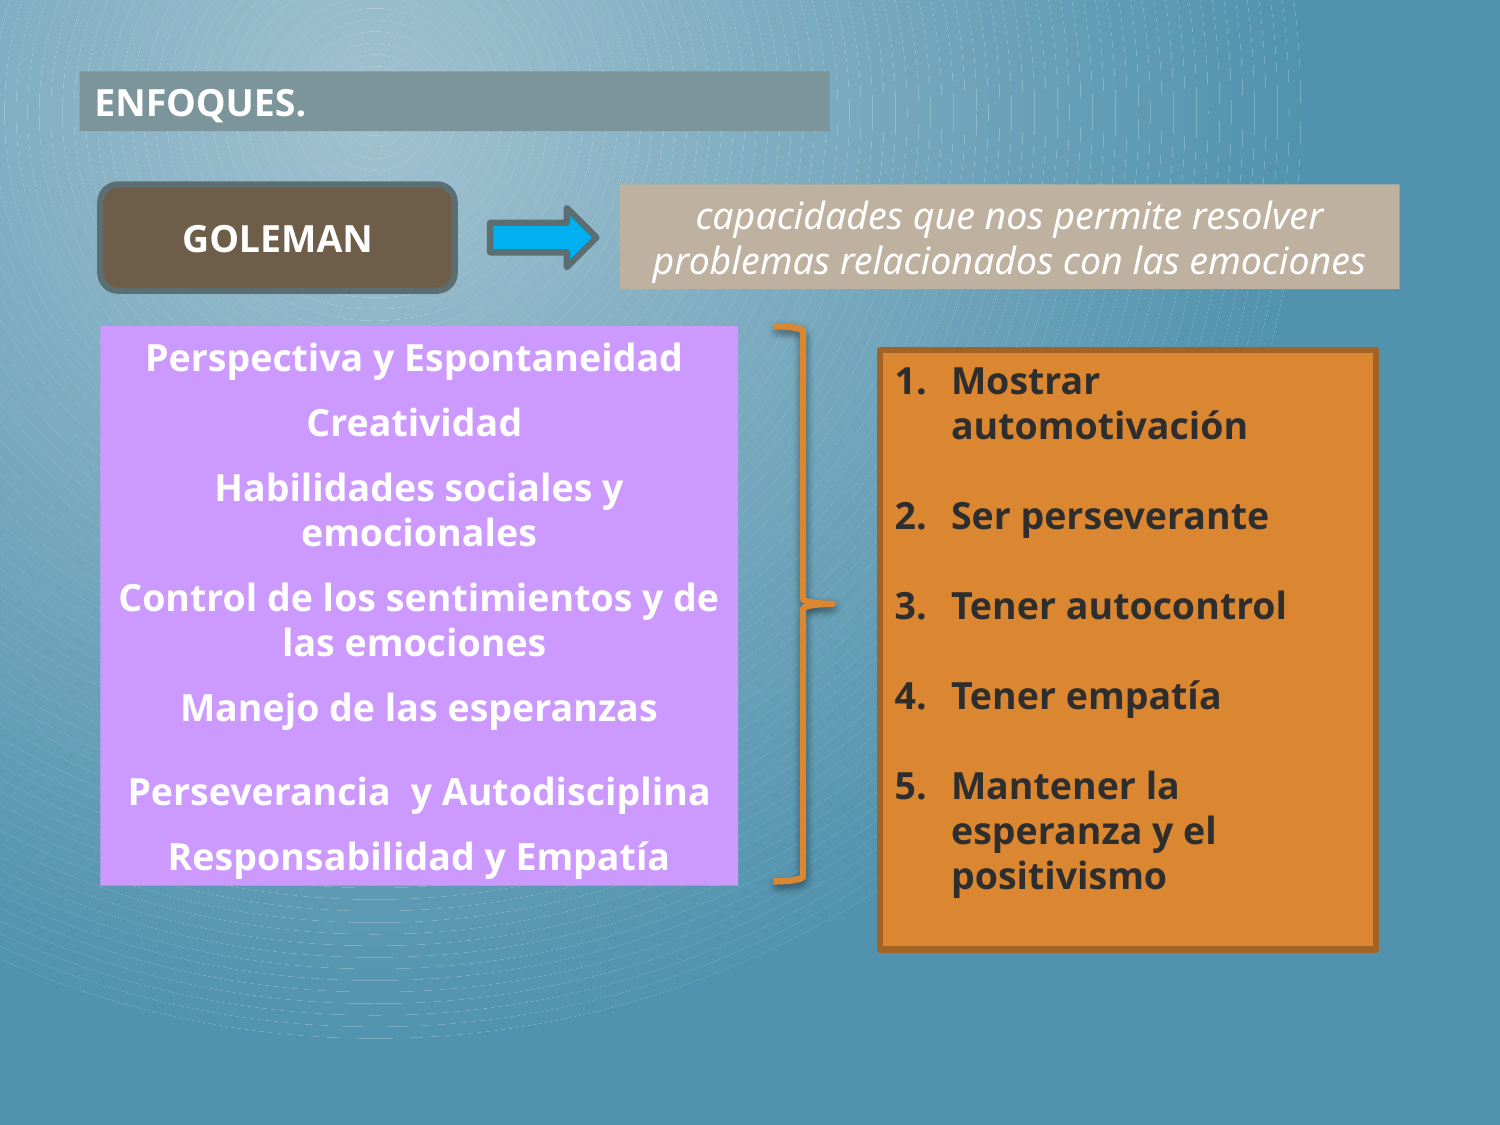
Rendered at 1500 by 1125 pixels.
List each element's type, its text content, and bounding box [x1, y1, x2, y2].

text_box Perspectiva y Espontaneidad Creatividad Habilidades sociales y emocionales Control de los sentimientos y de las emociones Manejo de las esperanzas Perseverancia y Autodisciplina Responsabilidad y Empatía [100, 326, 739, 886]
text_box [773, 323, 836, 885]
text_box capacidades que nos permite resolver problemas relacionados con las emociones [620, 184, 1400, 290]
text_box ENFOQUES. [79, 71, 830, 132]
text_box Mostrar automotivación Ser perseverante Tener autocontrol Tener empatía Mantener la esperanza y el positivismo [877, 347, 1379, 953]
text_box [486, 205, 600, 271]
text_box GOLEMAN [97, 181, 458, 294]
